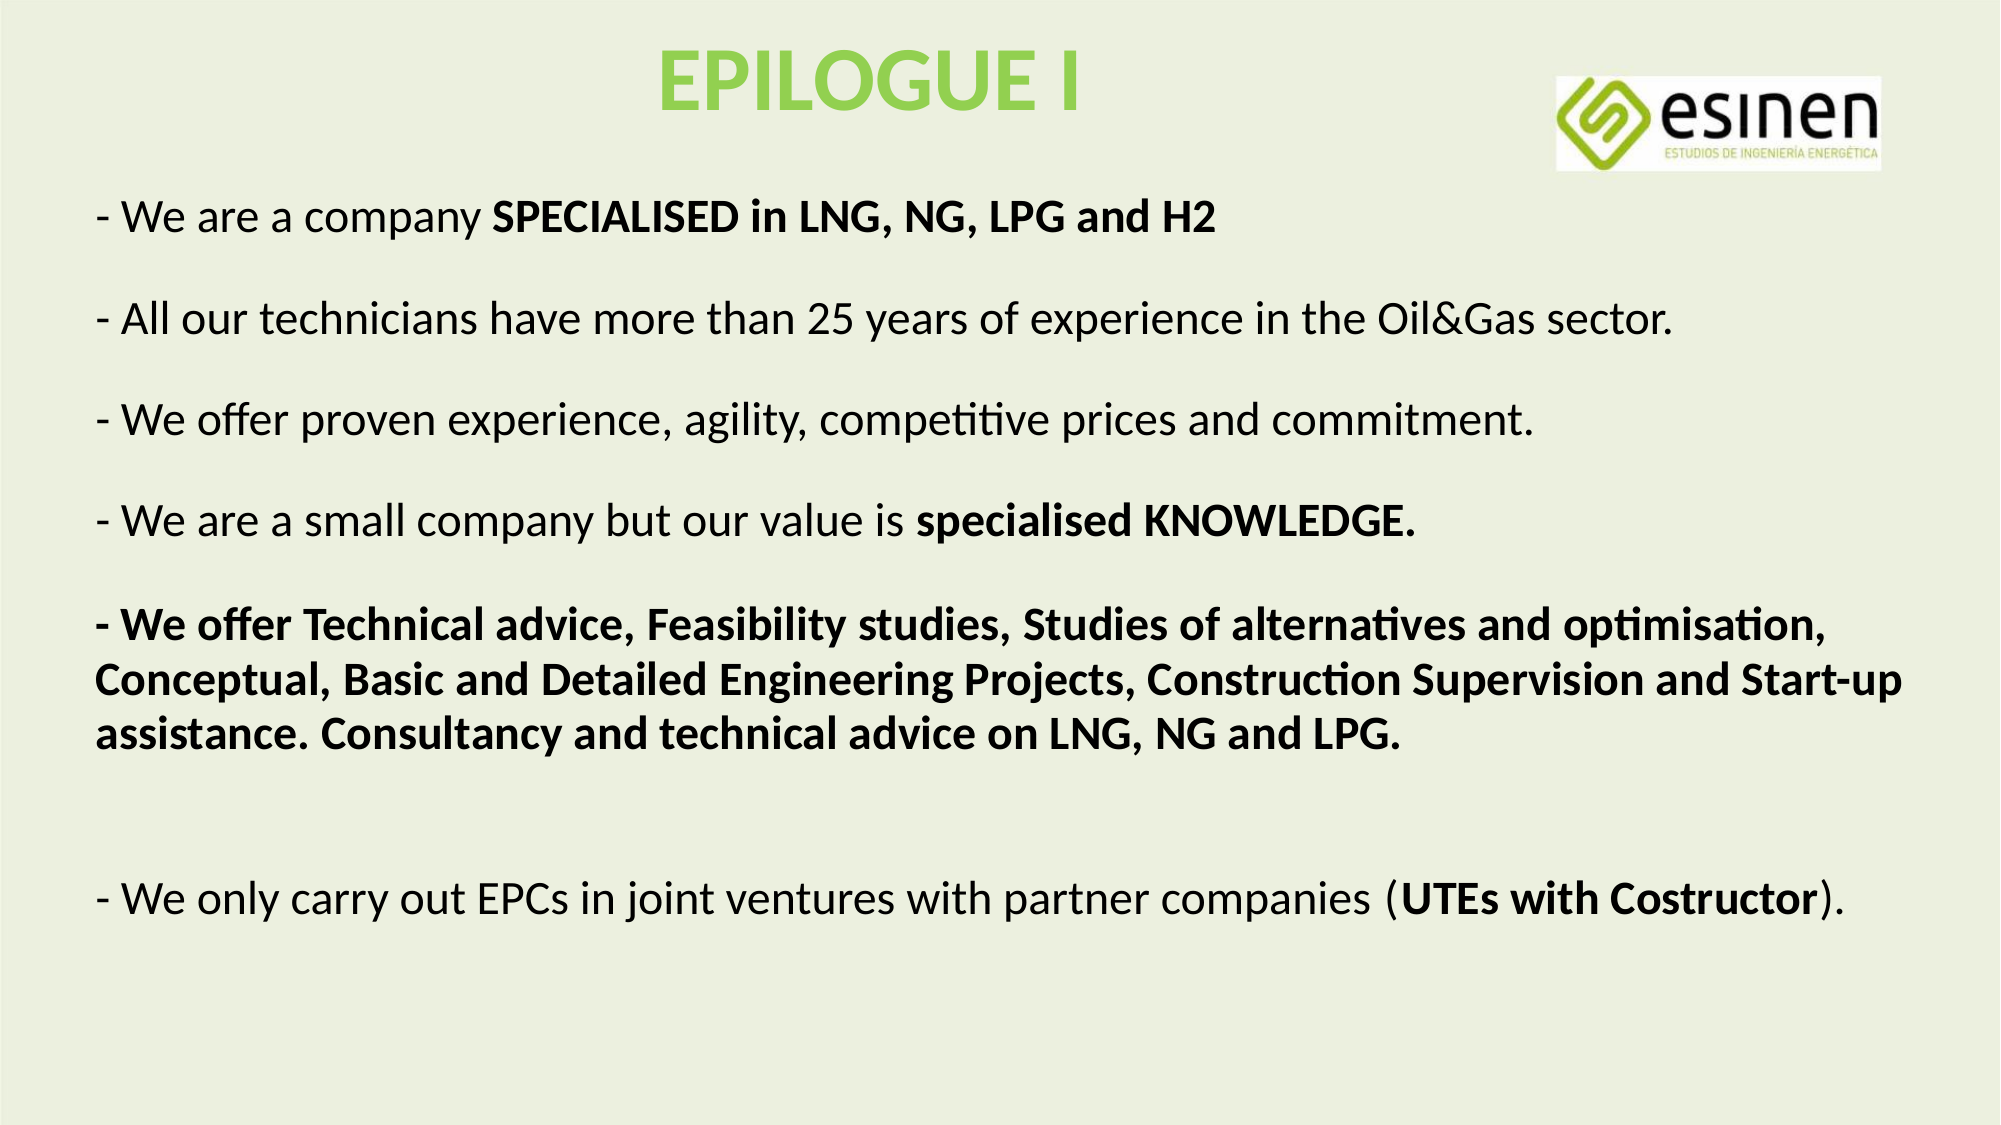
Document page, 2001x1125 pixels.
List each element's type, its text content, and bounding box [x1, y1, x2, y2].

text_box - We offer Technical advice, Feasibility studies, Studies of alternatives and optimisation, Conceptual, Basic and Detailed Engineering Projects, Construction Supervision and Start-up assistance. Consultancy and technical advice on LNG, NG and LPG. [95, 595, 1952, 760]
text_box EPILOGUE I [657, 36, 1166, 129]
text_box - All our technicians have more than 25 years of experience in the Oil&Gas sector. - We offer proven experience, agility, competitive prices and commitment. - We are a small company but our value is specialised KNOWLEDGE. [95, 289, 1775, 546]
text_box - We only carry out EPCs in joint ventures with partner companies (UTEs with Costructor). [95, 869, 1939, 925]
text_box [0, 0, 2000, 1125]
text_box - We are a company SPECIALISED in LNG, NG, LPG and H2 [95, 189, 1228, 243]
